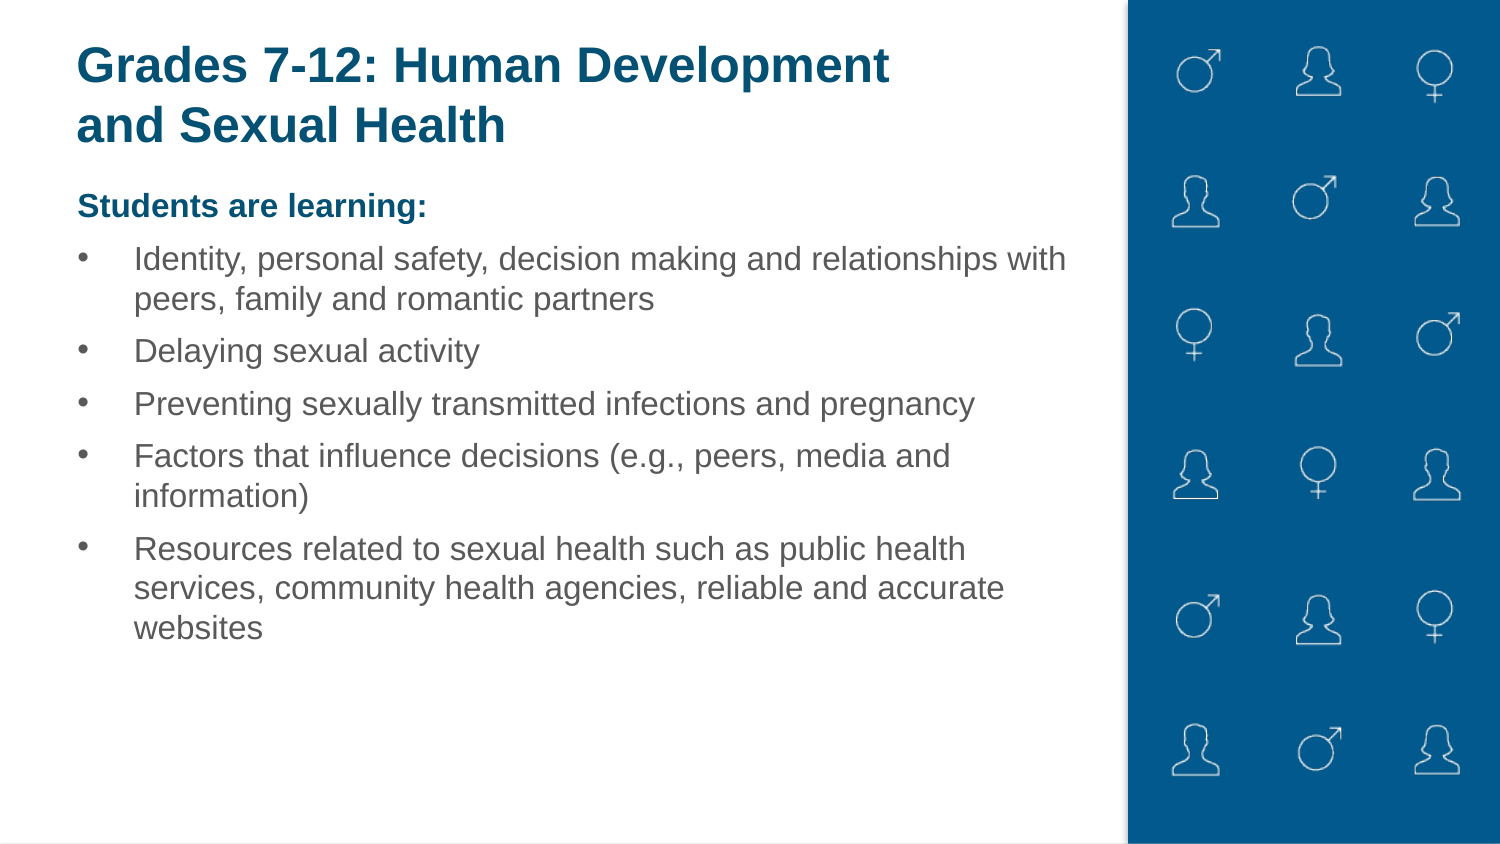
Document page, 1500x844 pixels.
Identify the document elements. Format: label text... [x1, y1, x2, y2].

list Students are learning: Identity, personal safety, decision making and relationships with peers, family and romantic partners Delaying sexual activity Preventing sexually transmitted infections and pregnancy Factors that influence decisions (e.g., peers, media and information) Resources related to sexual health such as public health services, community health agencies, reliable and accurate websites [62, 177, 1091, 577]
title Grades 7-12: Human Development and Sexual Health [76, 21, 1121, 164]
picture [1127, 0, 1500, 836]
